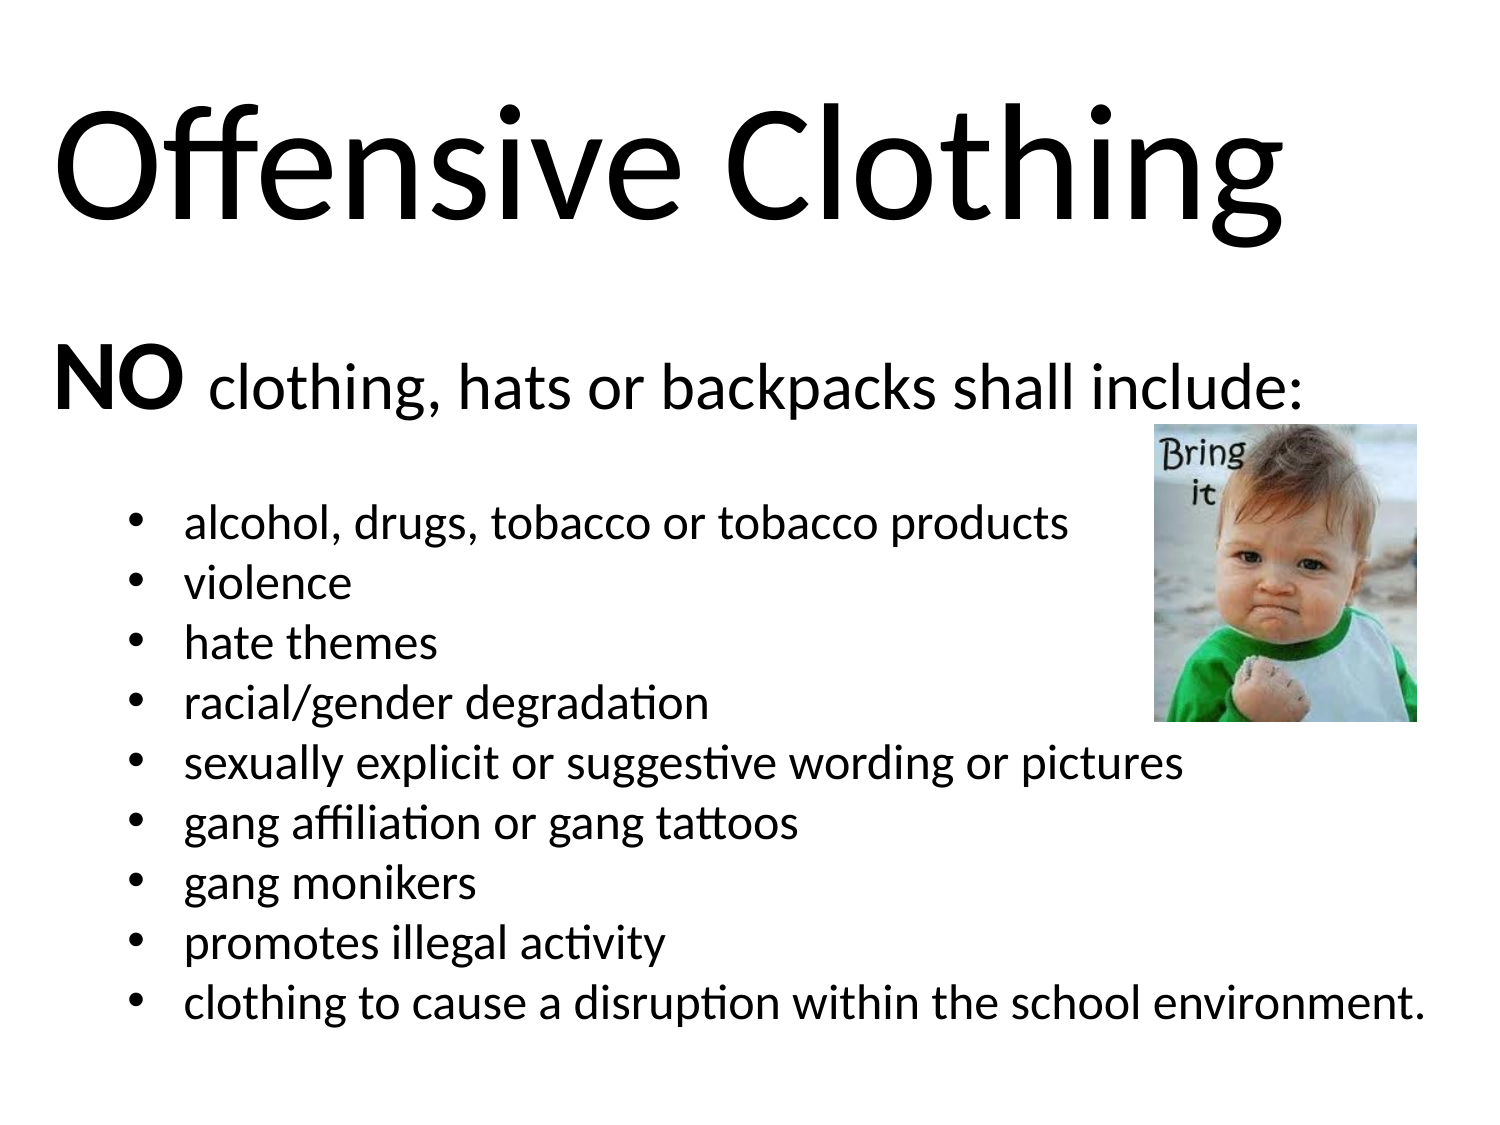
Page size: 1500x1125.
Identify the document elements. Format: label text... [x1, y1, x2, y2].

text_box Offensive Clothing [37, 45, 1413, 261]
picture [1153, 424, 1417, 722]
text_box NO clothing, hats or backpacks shall include: alcohol, drugs, tobacco or tobacco products violence hate themes racial/gender degradation sexually explicit or suggestive wording or pictures gang affiliation or gang tattoos gang monikers promotes illegal activity clothing to cause a disruption within the school environment. [37, 302, 1500, 1082]
